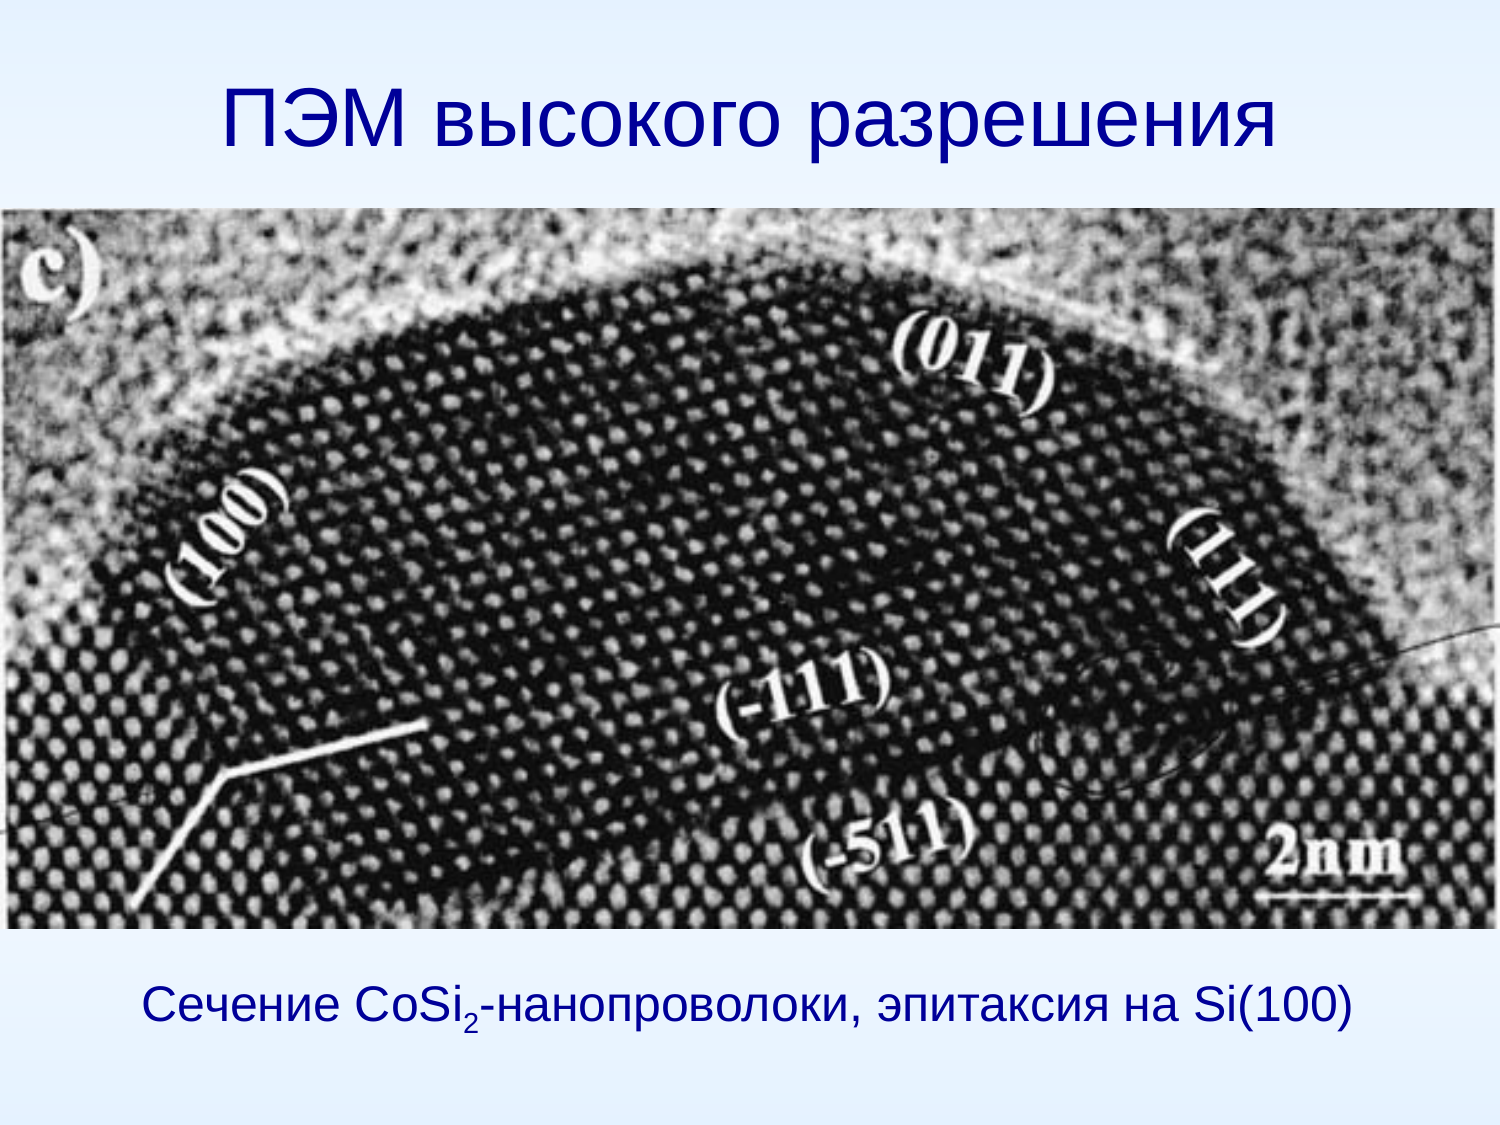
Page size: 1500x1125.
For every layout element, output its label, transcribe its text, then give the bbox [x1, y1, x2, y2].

title ПЭМ высокого разрешения [112, 19, 1388, 206]
text_box Сечение CoSi2-нанопроволоки, эпитаксия на Si(100) [127, 964, 1370, 1048]
picture [0, 207, 1500, 929]
